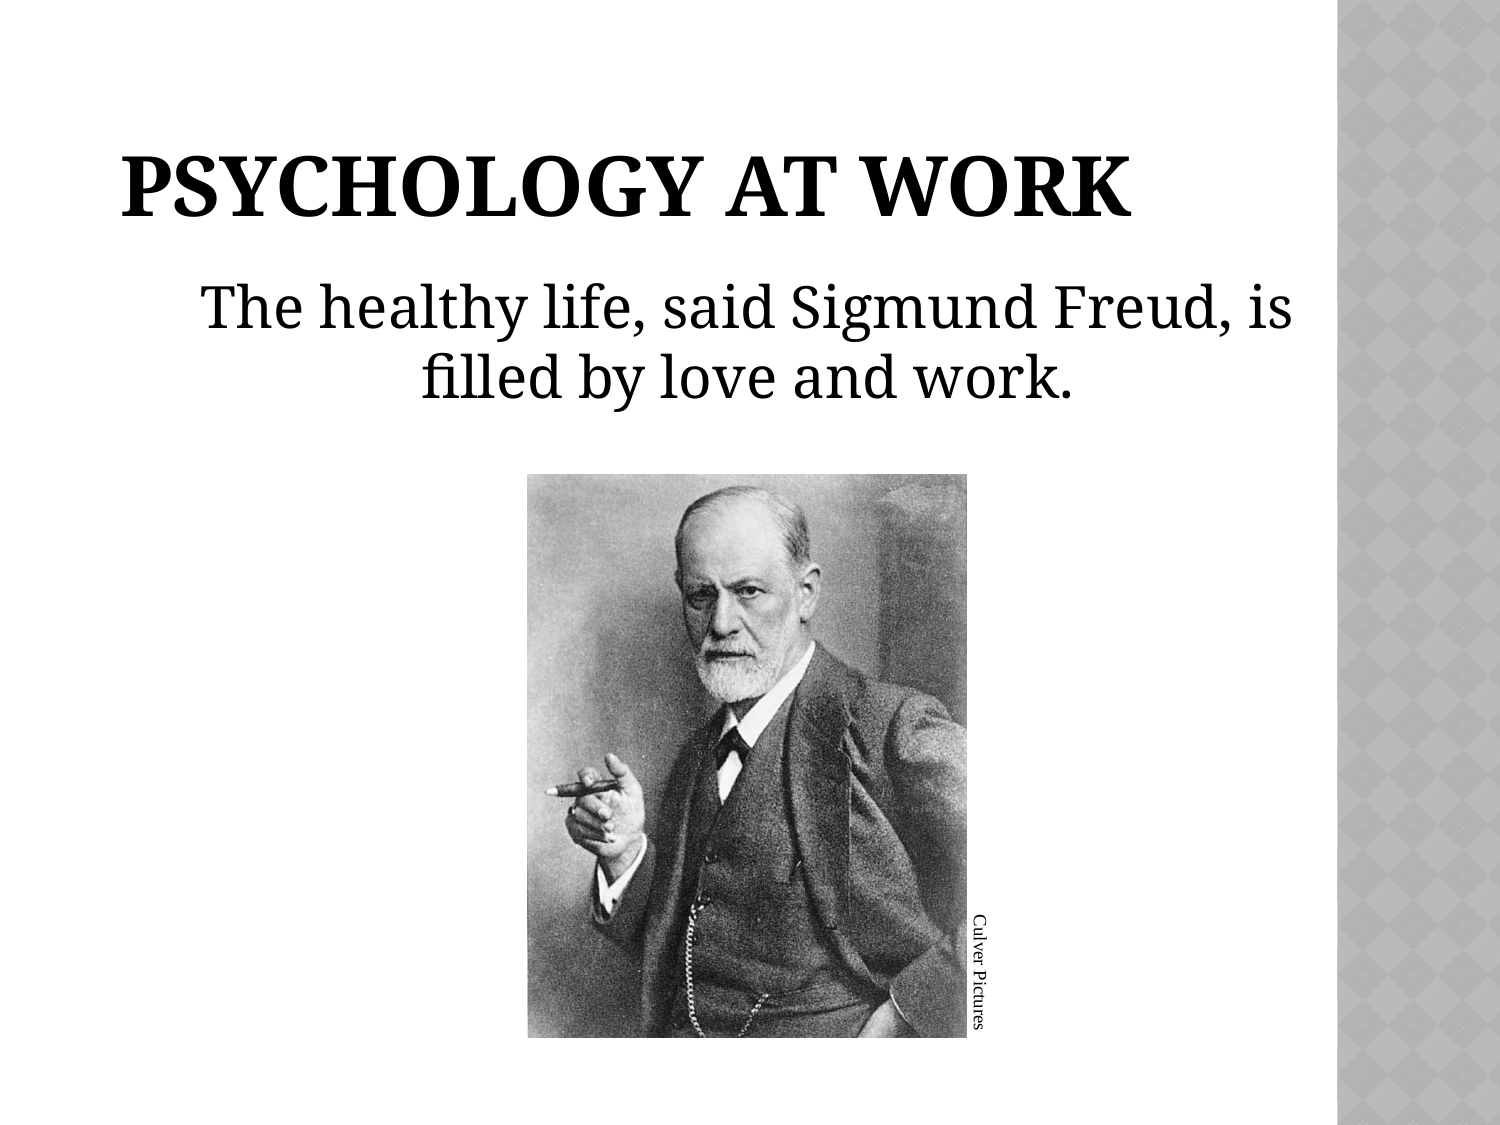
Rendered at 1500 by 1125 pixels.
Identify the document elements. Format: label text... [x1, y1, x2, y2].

text_box Culver Pictures [965, 899, 1000, 1047]
title Psychology at Work [112, 45, 1388, 233]
text_box The healthy life, said Sigmund Freud, is filled by love and work. [110, 262, 1386, 425]
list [526, 474, 967, 1038]
